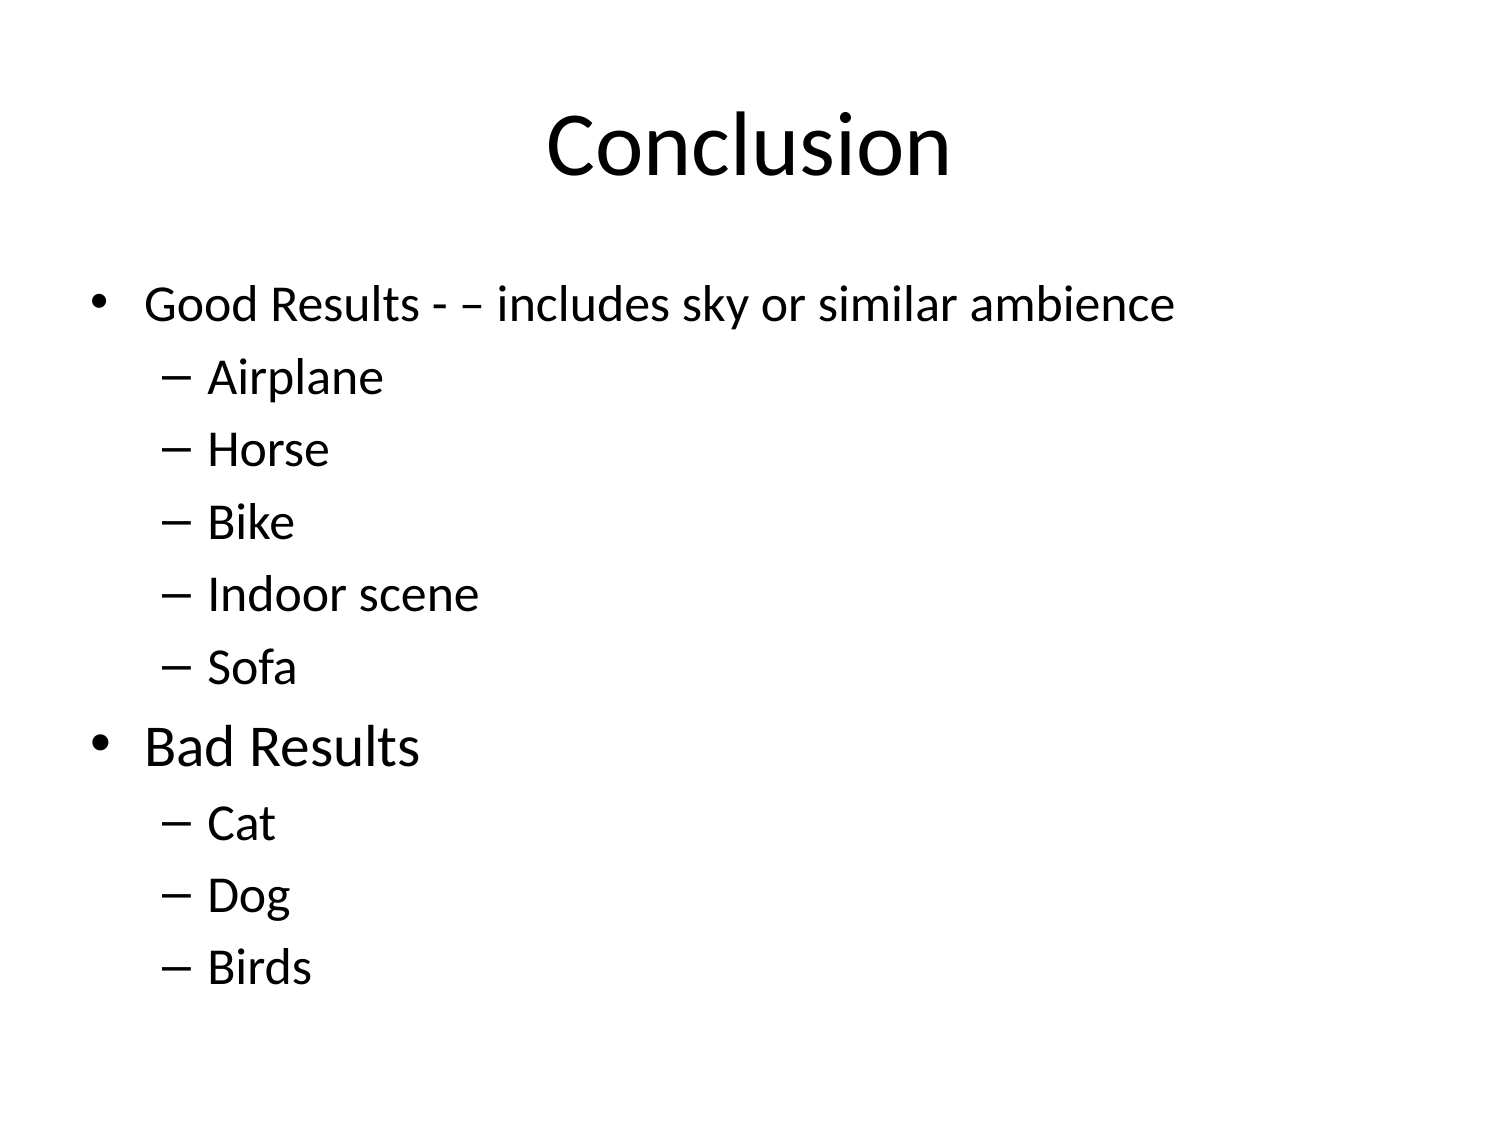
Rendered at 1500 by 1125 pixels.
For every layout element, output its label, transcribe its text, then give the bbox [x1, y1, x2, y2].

title Conclusion [75, 45, 1425, 233]
list Good Results - – includes sky or similar ambience Airplane Horse Bike Indoor scene Sofa Bad Results Cat Dog Birds [75, 262, 1425, 1005]
